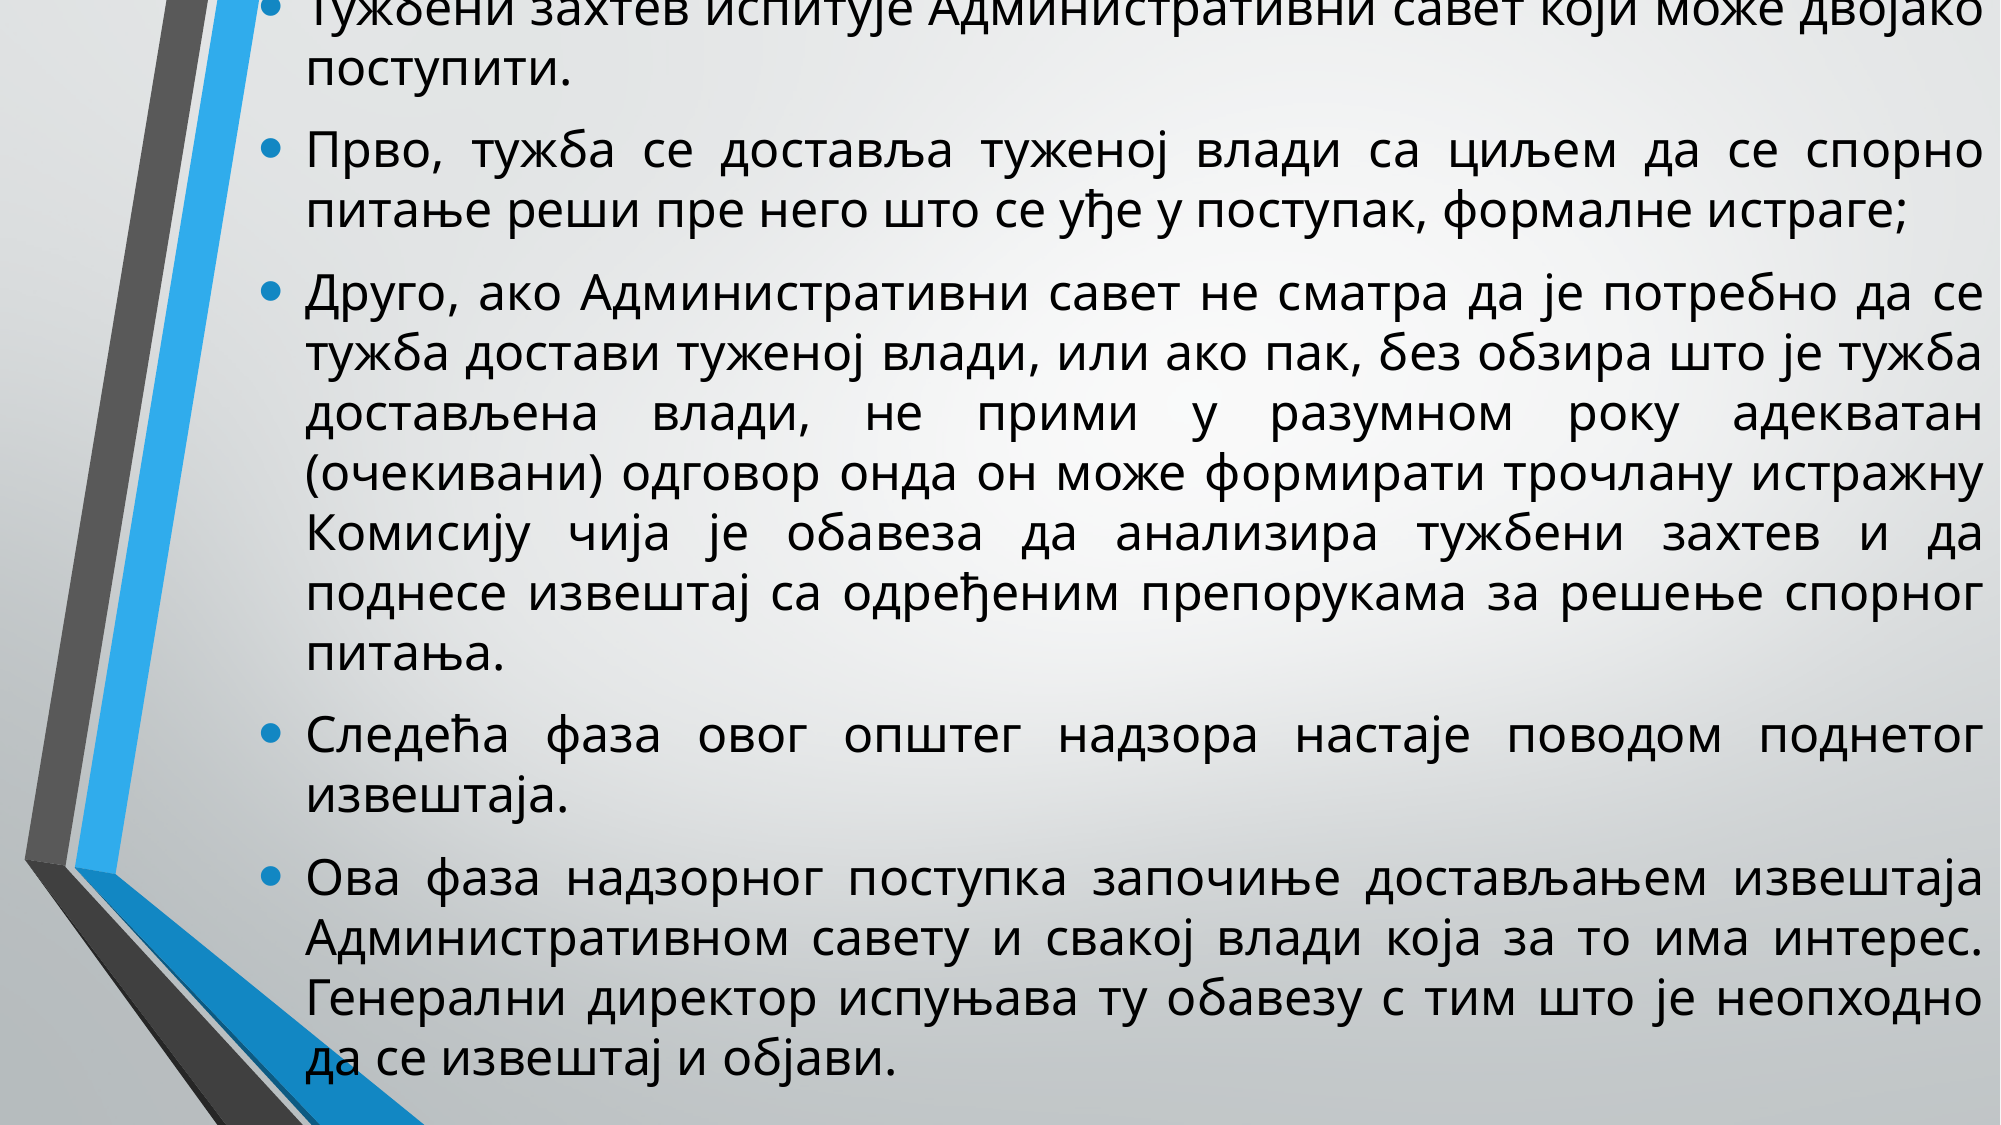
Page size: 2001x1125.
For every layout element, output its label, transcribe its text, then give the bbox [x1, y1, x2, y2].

list Тужбени захтев испитује Административни савет који може двојако поступити. Прво, тужба се доставља туженој влади са циљем да се спорно питање реши пре него што се уђе у поступак, формалне истраге; Друго, ако Административни савет не сматра да је потребно да се тужба достави туженој влади, или ако пак, без обзира што је тужба достављена влади, не прими у разумном року адекватан (очекивани) одговор онда он може формирати трочлану истражну Комисију чија је обавеза да анализира тужбени захтев и да поднесе извештај са одређеним препорукама за решење спорног питања. Следећа фаза овог општег надзора настаје поводом поднетог извештаја. Ова фаза надзорног поступка започиње достављањем извештаја Административном савету и свакој влади која за то има интерес. Генерални директор испуњава ту обавезу с тим што је неопходно да се извештај и објави. [243, 18, 2000, 1125]
